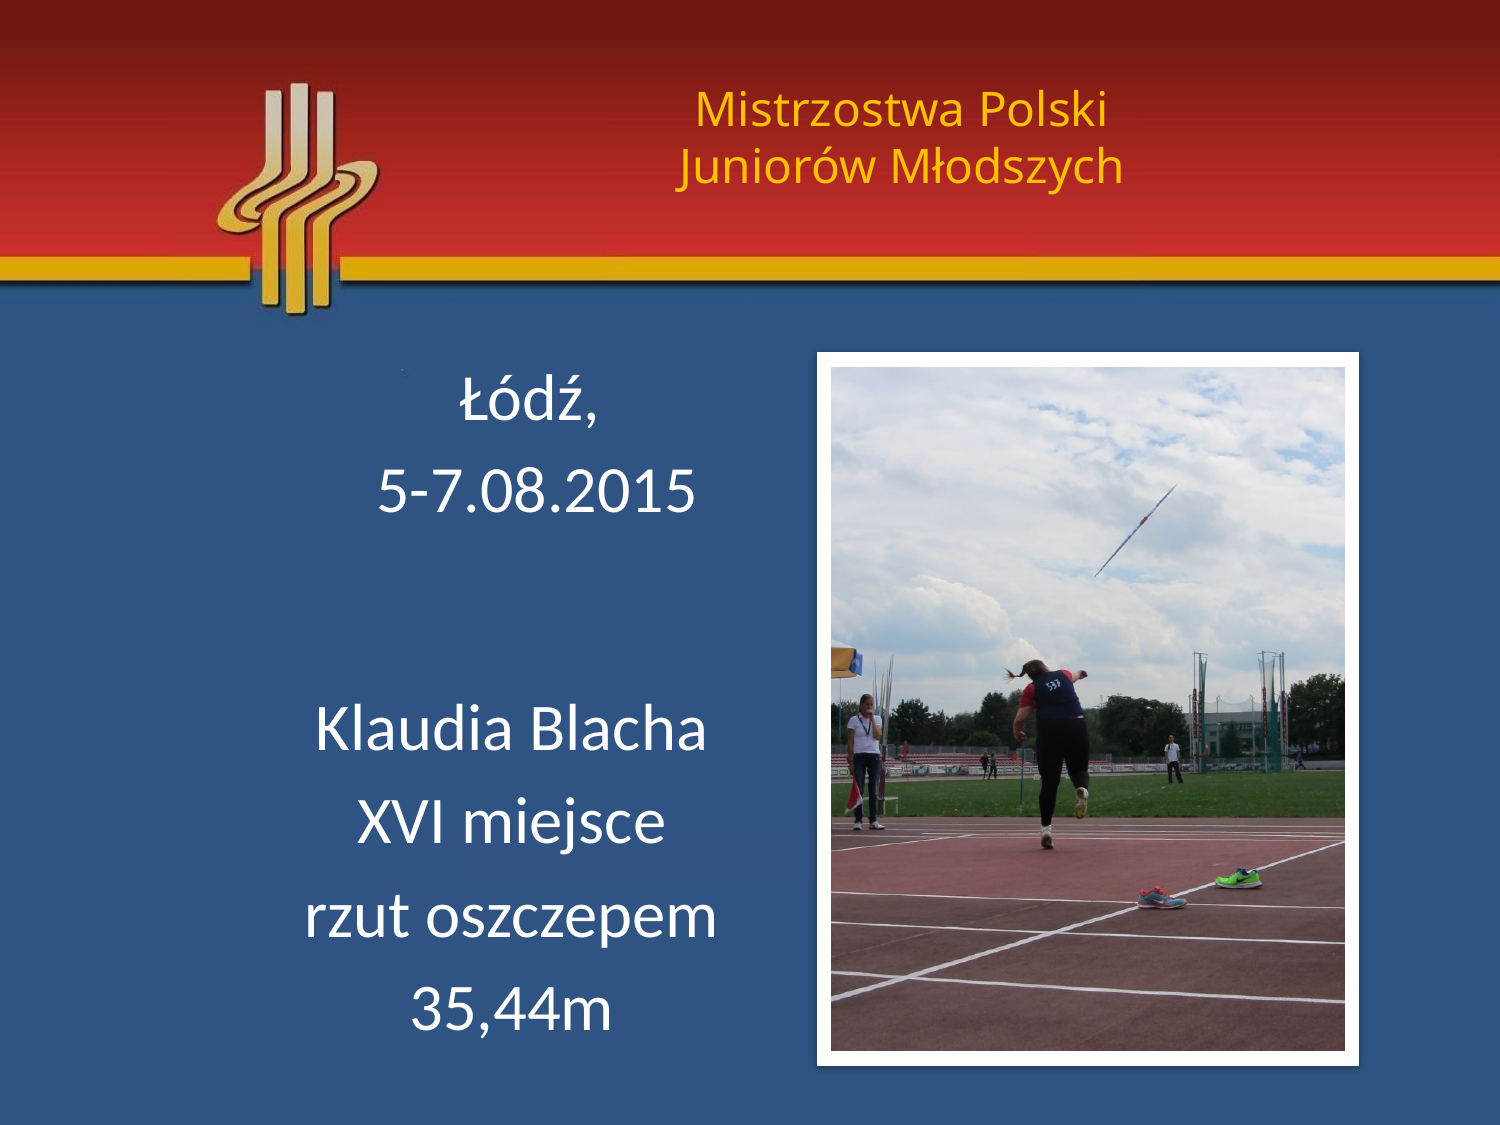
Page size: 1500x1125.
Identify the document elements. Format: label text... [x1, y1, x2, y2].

title Mistrzostwa Polski Juniorów Młodszych [375, 70, 1442, 202]
text_box Łódź, 5-7.08.2015 [267, 346, 808, 535]
picture [0, 0, 1500, 1125]
list [70, 339, 1421, 528]
text_box Klaudia Blacha XVI miejsce rzut oszczepem 35,44m [277, 582, 747, 1052]
